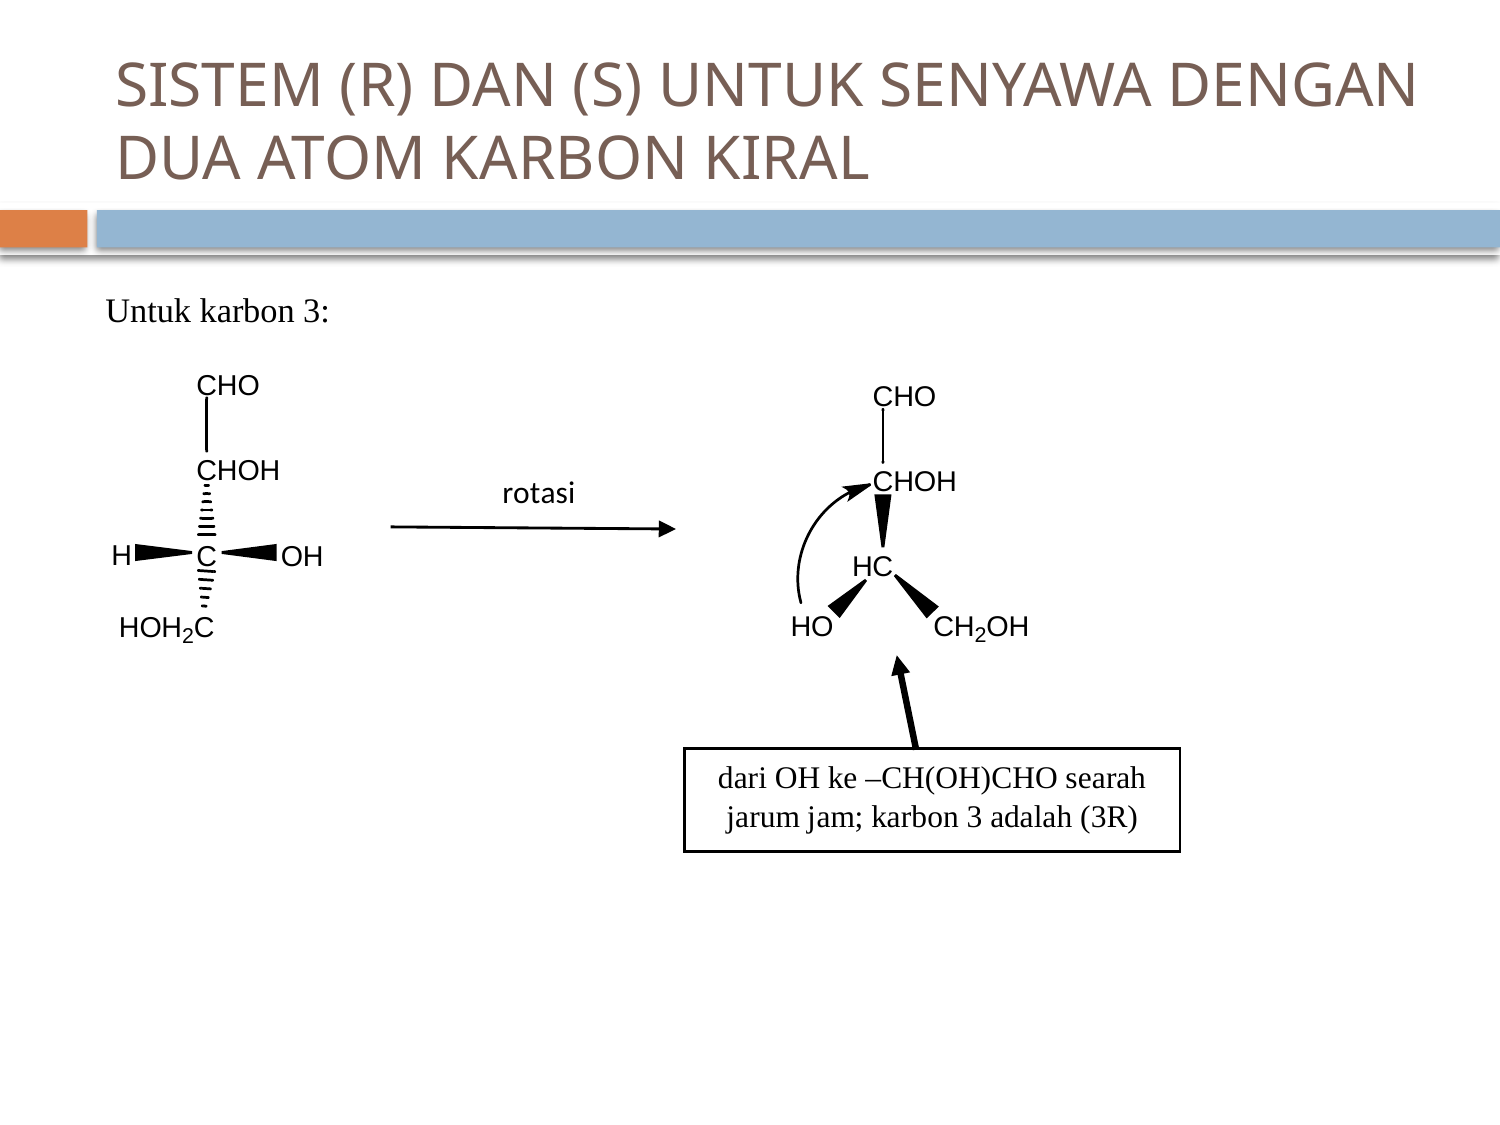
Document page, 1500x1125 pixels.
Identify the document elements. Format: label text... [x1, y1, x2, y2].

title SISTEM (R) DAN (S) UNTUK SENYAWA DENGAN DUA ATOM KARBON KIRAL [100, 37, 1438, 200]
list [64, 290, 1357, 941]
